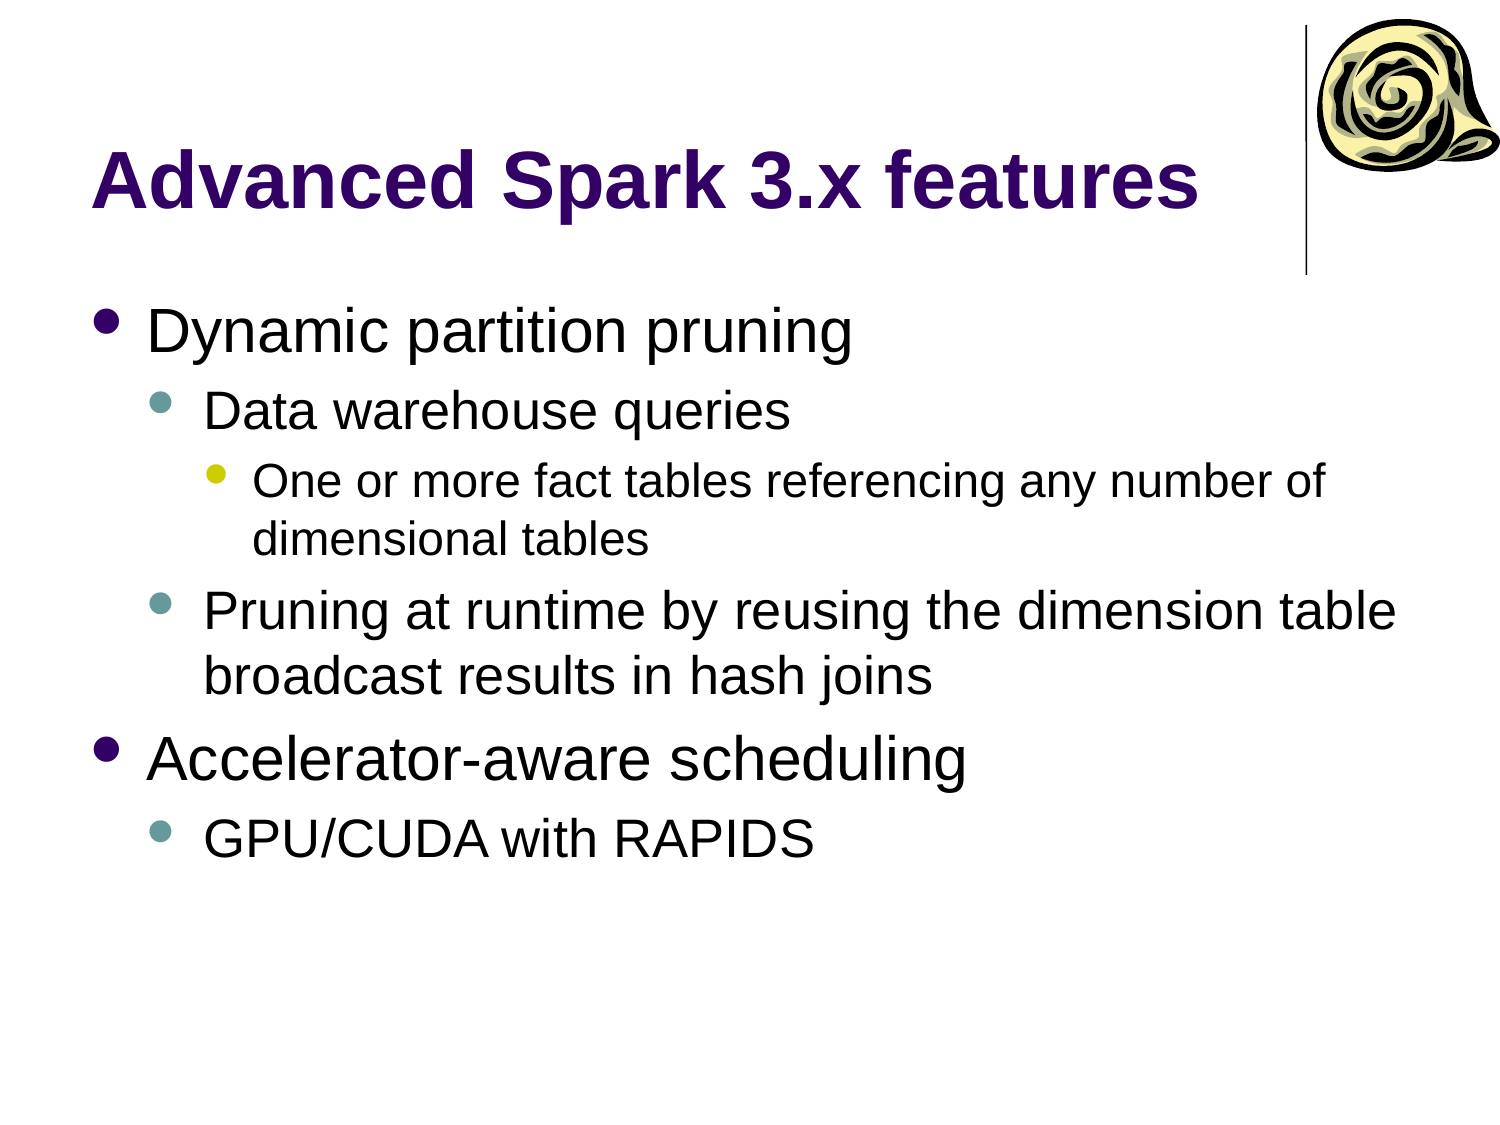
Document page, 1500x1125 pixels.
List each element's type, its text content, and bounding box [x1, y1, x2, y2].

list Dynamic partition pruning Data warehouse queries One or more fact tables referencing any number of dimensional tables Pruning at runtime by reusing the dimension table broadcast results in hash joins Accelerator-aware scheduling GPU/CUDA with RAPIDS [74, 281, 1426, 1006]
title Advanced Spark 3.x features [74, 19, 1313, 233]
